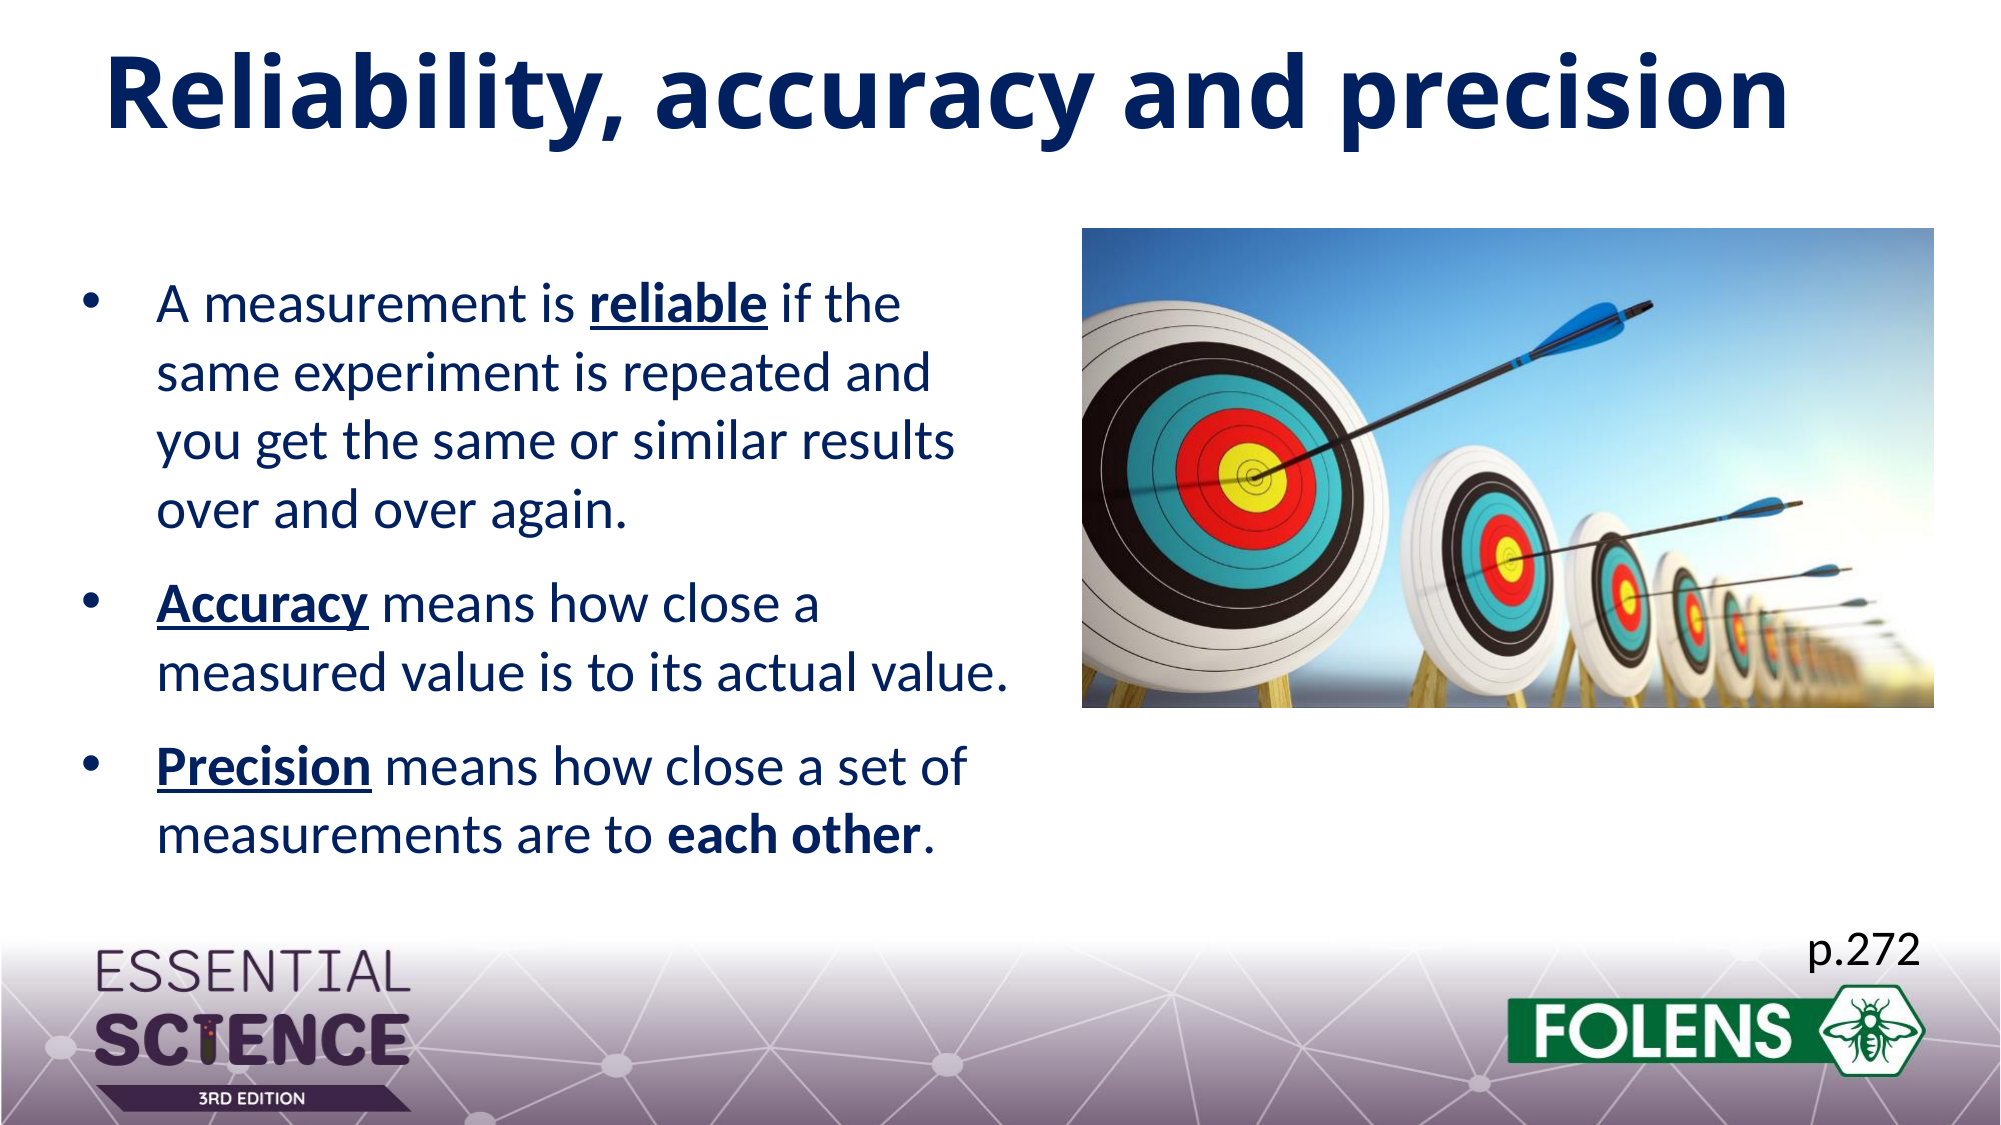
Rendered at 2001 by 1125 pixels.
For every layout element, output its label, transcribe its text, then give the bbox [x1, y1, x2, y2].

text_box p.272 [1791, 907, 1944, 1043]
picture [0, 0, 2001, 1125]
text_box A measurement is reliable if the same experiment is repeated and you get the same or similar results over and over again. Accuracy means how close a measured value is to its actual value. Precision means how close a set of measurements are to each other. [65, 163, 1044, 933]
title Reliability, accuracy and precision [87, 0, 1910, 205]
